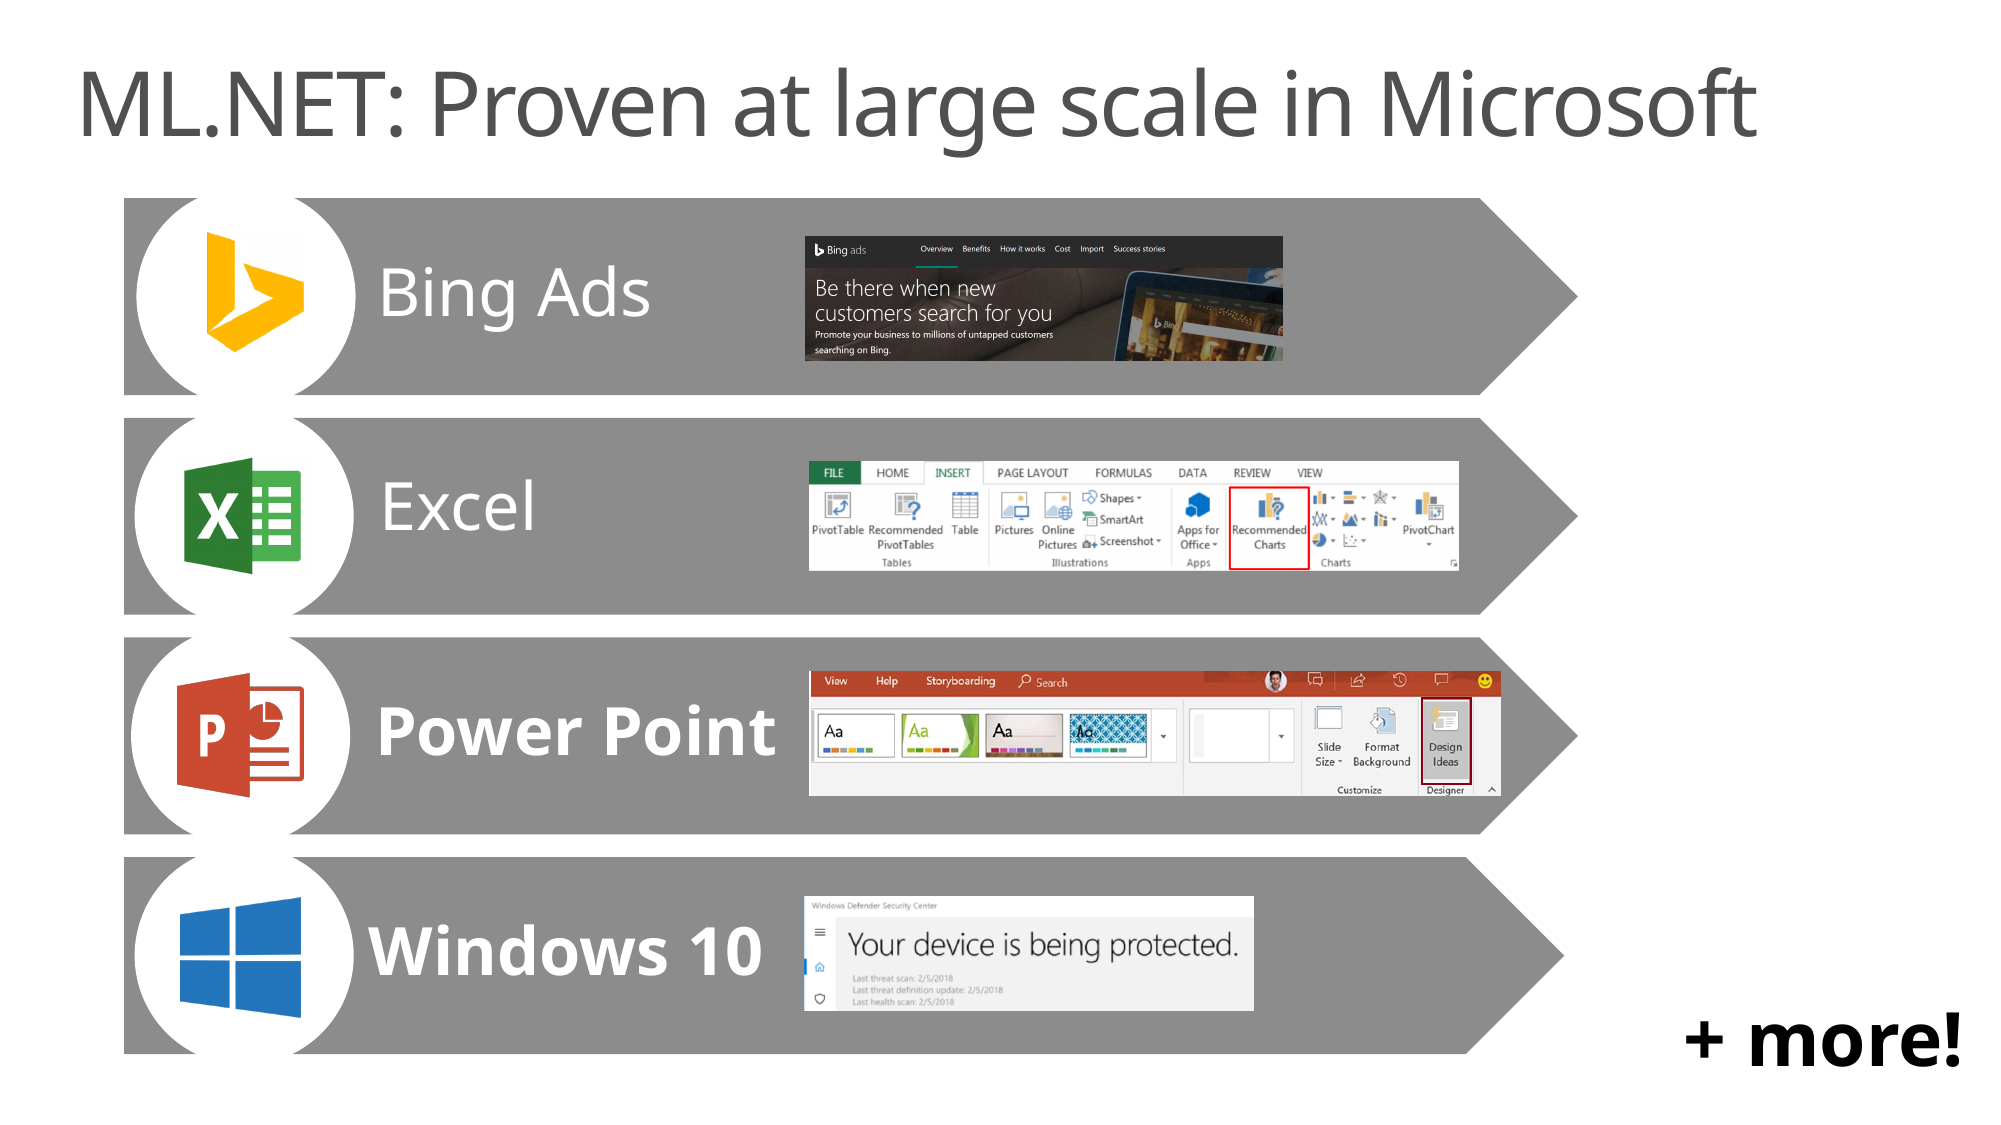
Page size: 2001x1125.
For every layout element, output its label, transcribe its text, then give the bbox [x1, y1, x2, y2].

text_box [124, 417, 211, 615]
text_box [124, 637, 207, 835]
text_box ML.NET: Proven at large scale in Microsoft [60, 35, 1786, 171]
text_box Windows 10 [354, 900, 779, 996]
text_box [137, 632, 345, 840]
picture [805, 236, 1283, 361]
picture [189, 226, 322, 359]
text_box [124, 857, 212, 1055]
text_box + more! [1669, 984, 1980, 1090]
text_box [278, 198, 1578, 396]
picture [180, 454, 308, 578]
picture [804, 896, 1254, 1011]
picture [809, 461, 1459, 571]
text_box Bing Ads [362, 242, 668, 338]
text_box [140, 852, 348, 1060]
text_box [142, 192, 350, 401]
text_box [277, 417, 1578, 615]
text_box [140, 412, 348, 620]
text_box [277, 857, 1565, 1055]
text_box [124, 198, 214, 396]
text_box Power Point [360, 681, 809, 776]
text_box [274, 637, 1578, 835]
picture [180, 897, 301, 1018]
picture [809, 671, 1501, 796]
text_box Excel [365, 456, 553, 552]
picture [177, 673, 304, 798]
